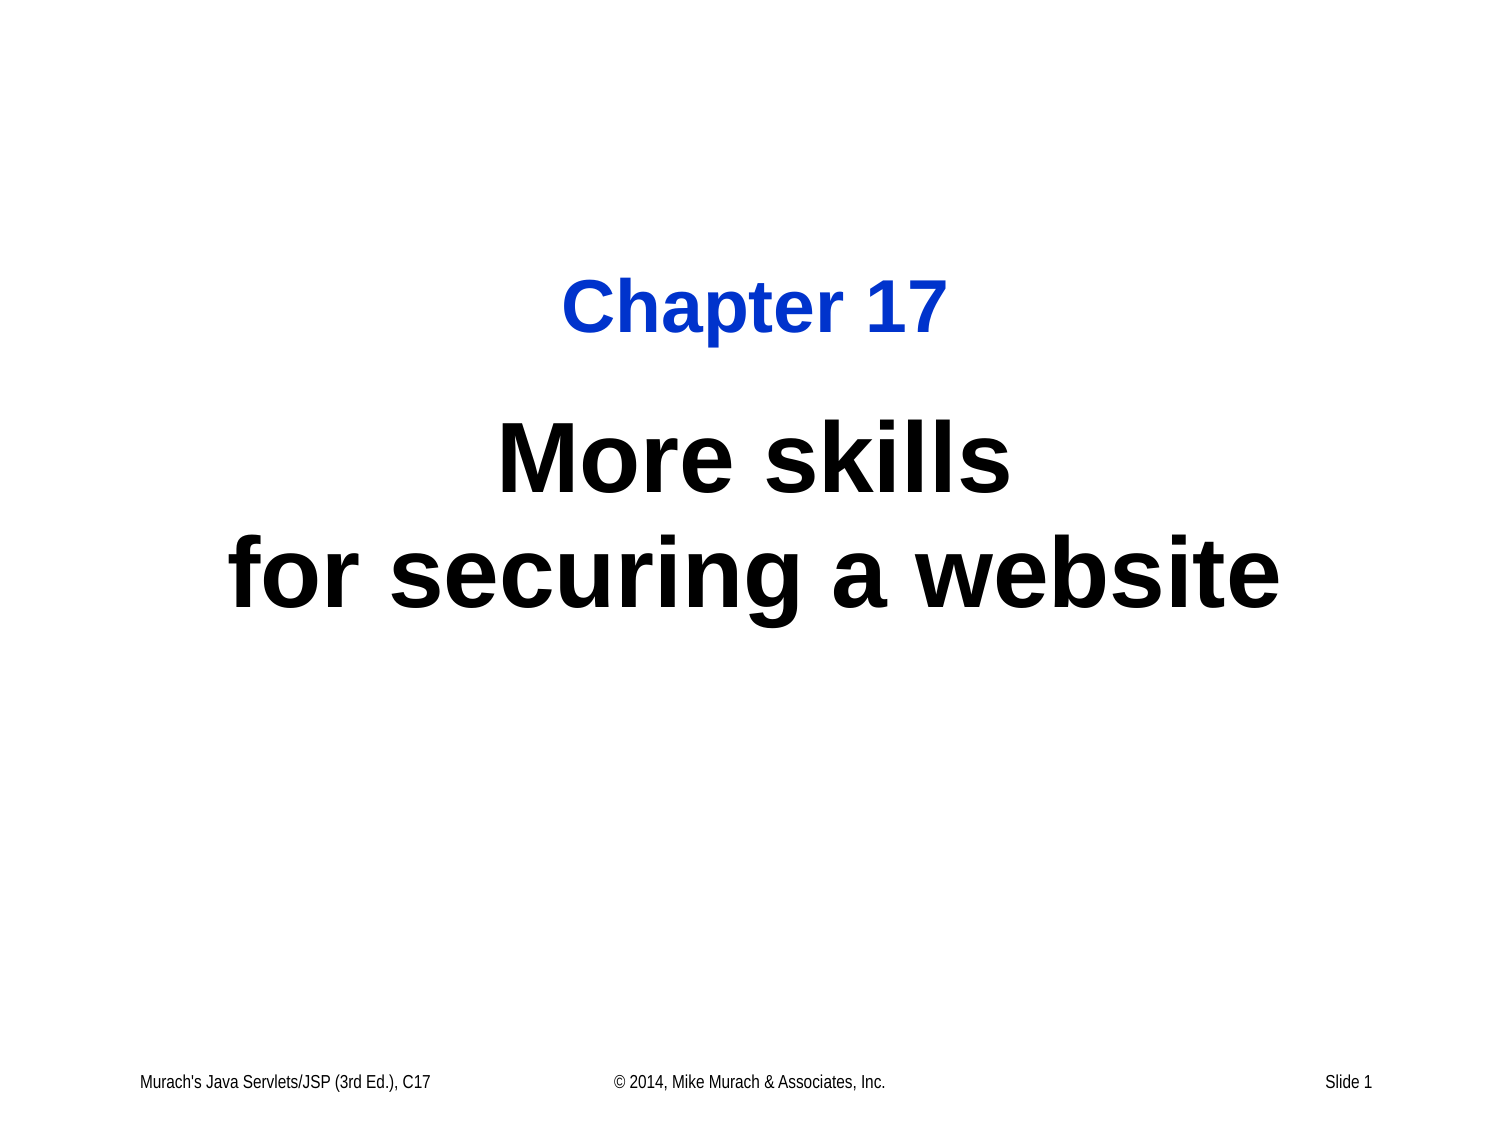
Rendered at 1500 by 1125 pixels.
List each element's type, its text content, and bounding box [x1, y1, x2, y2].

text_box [149, 262, 1363, 778]
slide_number Slide 1 [1074, 1025, 1388, 1100]
footer © 2014, Mike Murach & Associates, Inc. [474, 1025, 1025, 1100]
slide_number Murach's Java Servlets/JSP (3rd Ed.), C17 [125, 1025, 450, 1100]
